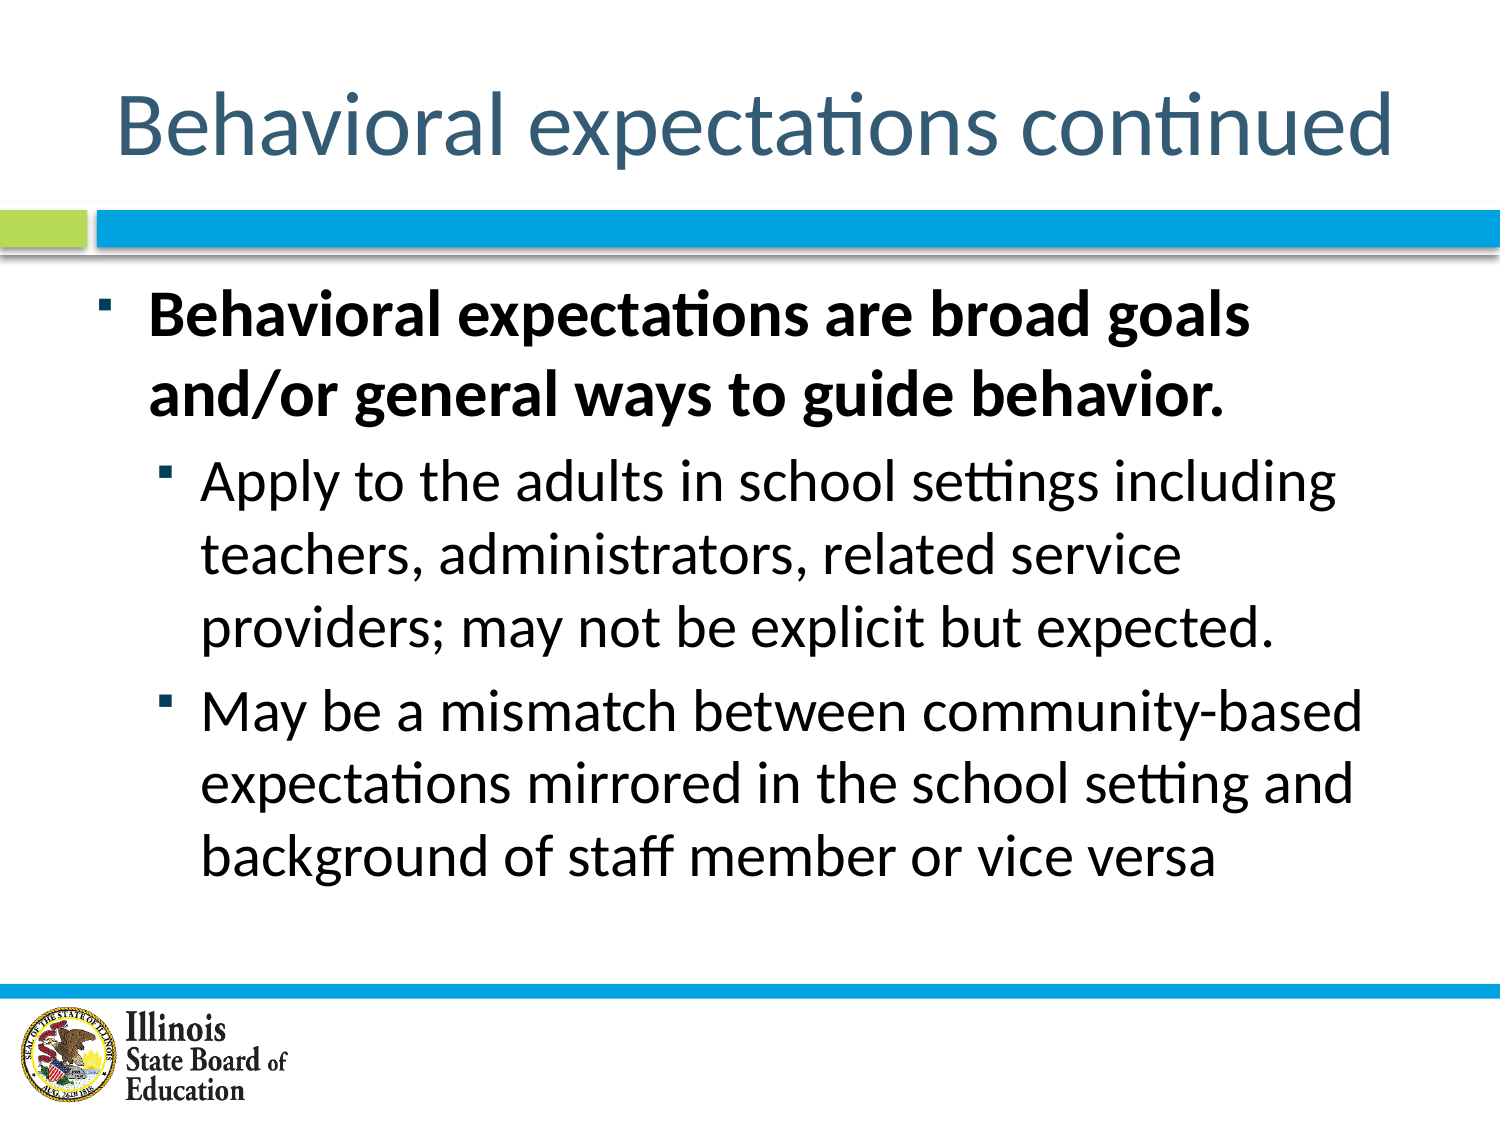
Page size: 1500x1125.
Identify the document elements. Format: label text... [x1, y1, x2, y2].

picture [15, 1003, 293, 1106]
list Behavioral expectations are broad goals and/or general ways to guide behavior. Apply to the adults in school settings including teachers, administrators, related service providers; may not be explicit but expected. May be a mismatch between community-based expectations mirrored in the school setting and background of staff member or vice versa [81, 262, 1419, 1000]
title Behavioral expectations continued [100, 37, 1438, 200]
